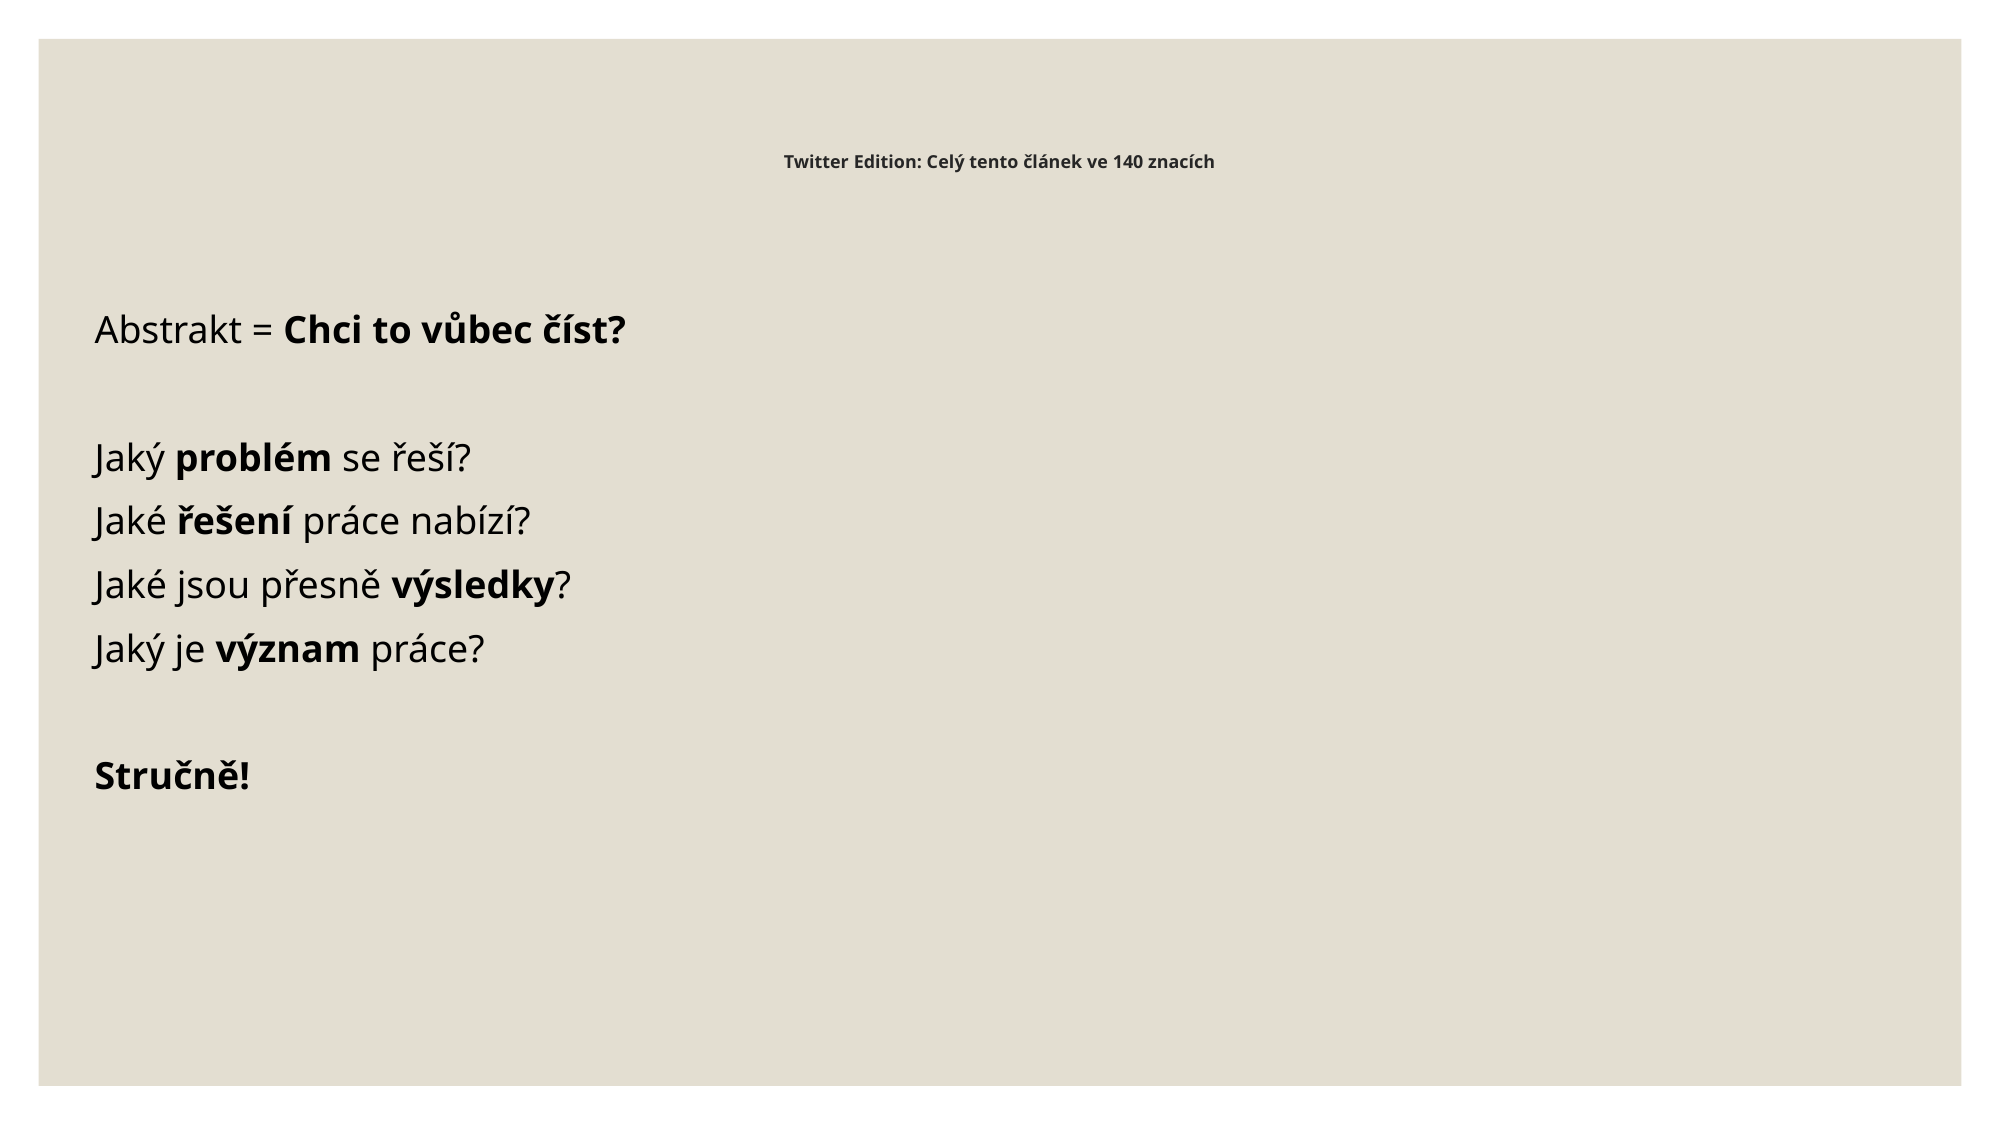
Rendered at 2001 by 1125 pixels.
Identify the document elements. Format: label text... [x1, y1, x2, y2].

list Abstrakt = Chci to vůbec číst? Jaký problém se řeší? Jaké řešení práce nabízí? Jaké jsou přesně výsledky? Jaký je význam práce? Stručně! [79, 298, 1924, 991]
title Twitter Edition: Celý tento článek ve 140 znacích [174, 106, 1825, 219]
